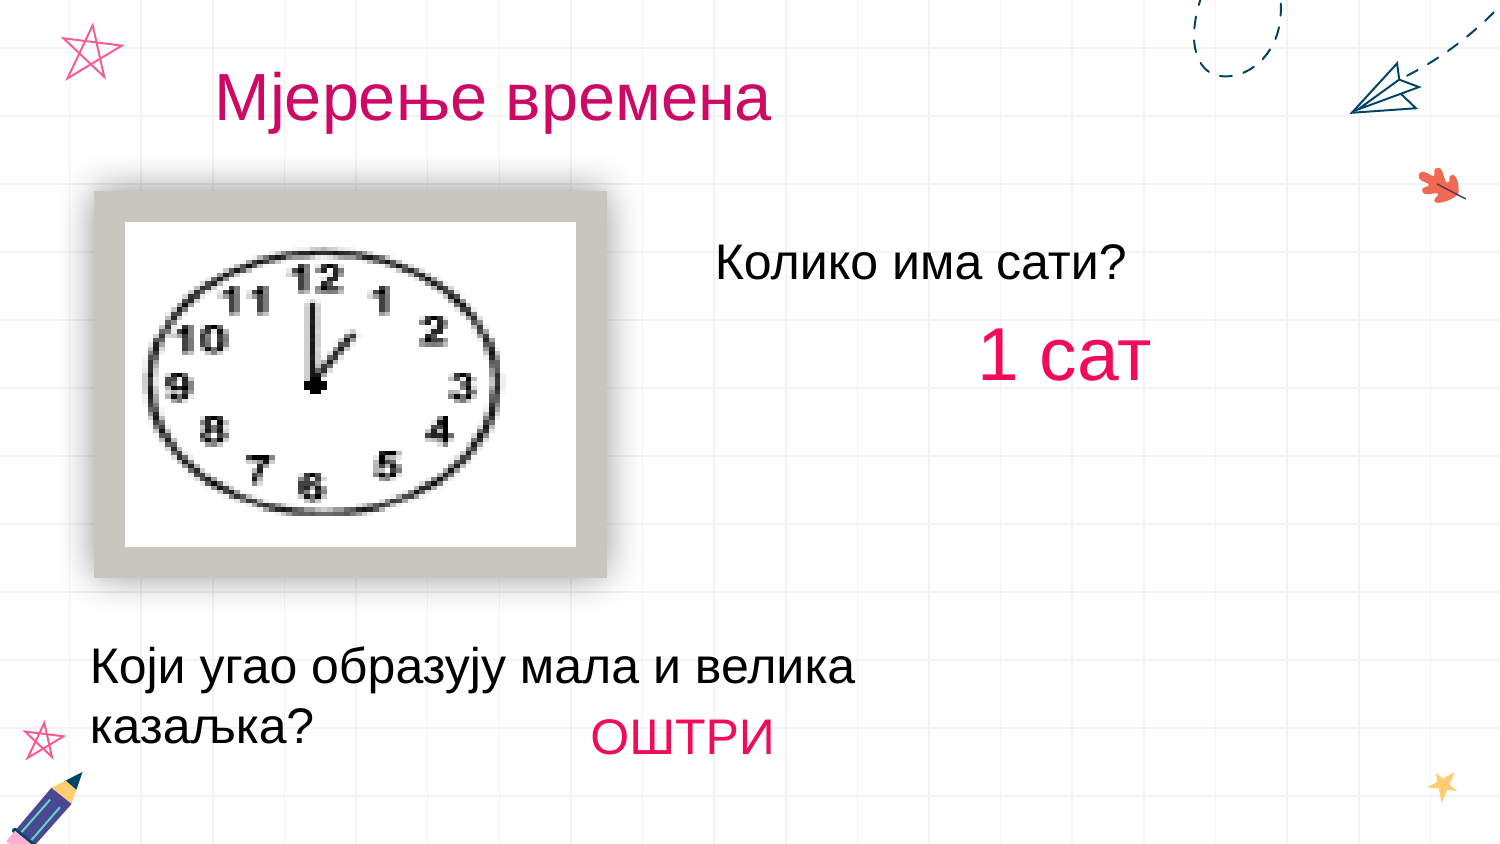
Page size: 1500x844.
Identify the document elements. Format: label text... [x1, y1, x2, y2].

text_box Који угао образују мала и велика казаљка? [75, 625, 1013, 761]
text_box Колико има сати? [699, 221, 1500, 297]
text_box Мјерење времена [199, 46, 1113, 222]
text_box ОШТРИ [575, 697, 913, 772]
picture [124, 221, 576, 548]
text_box 1 сат [962, 297, 1300, 403]
